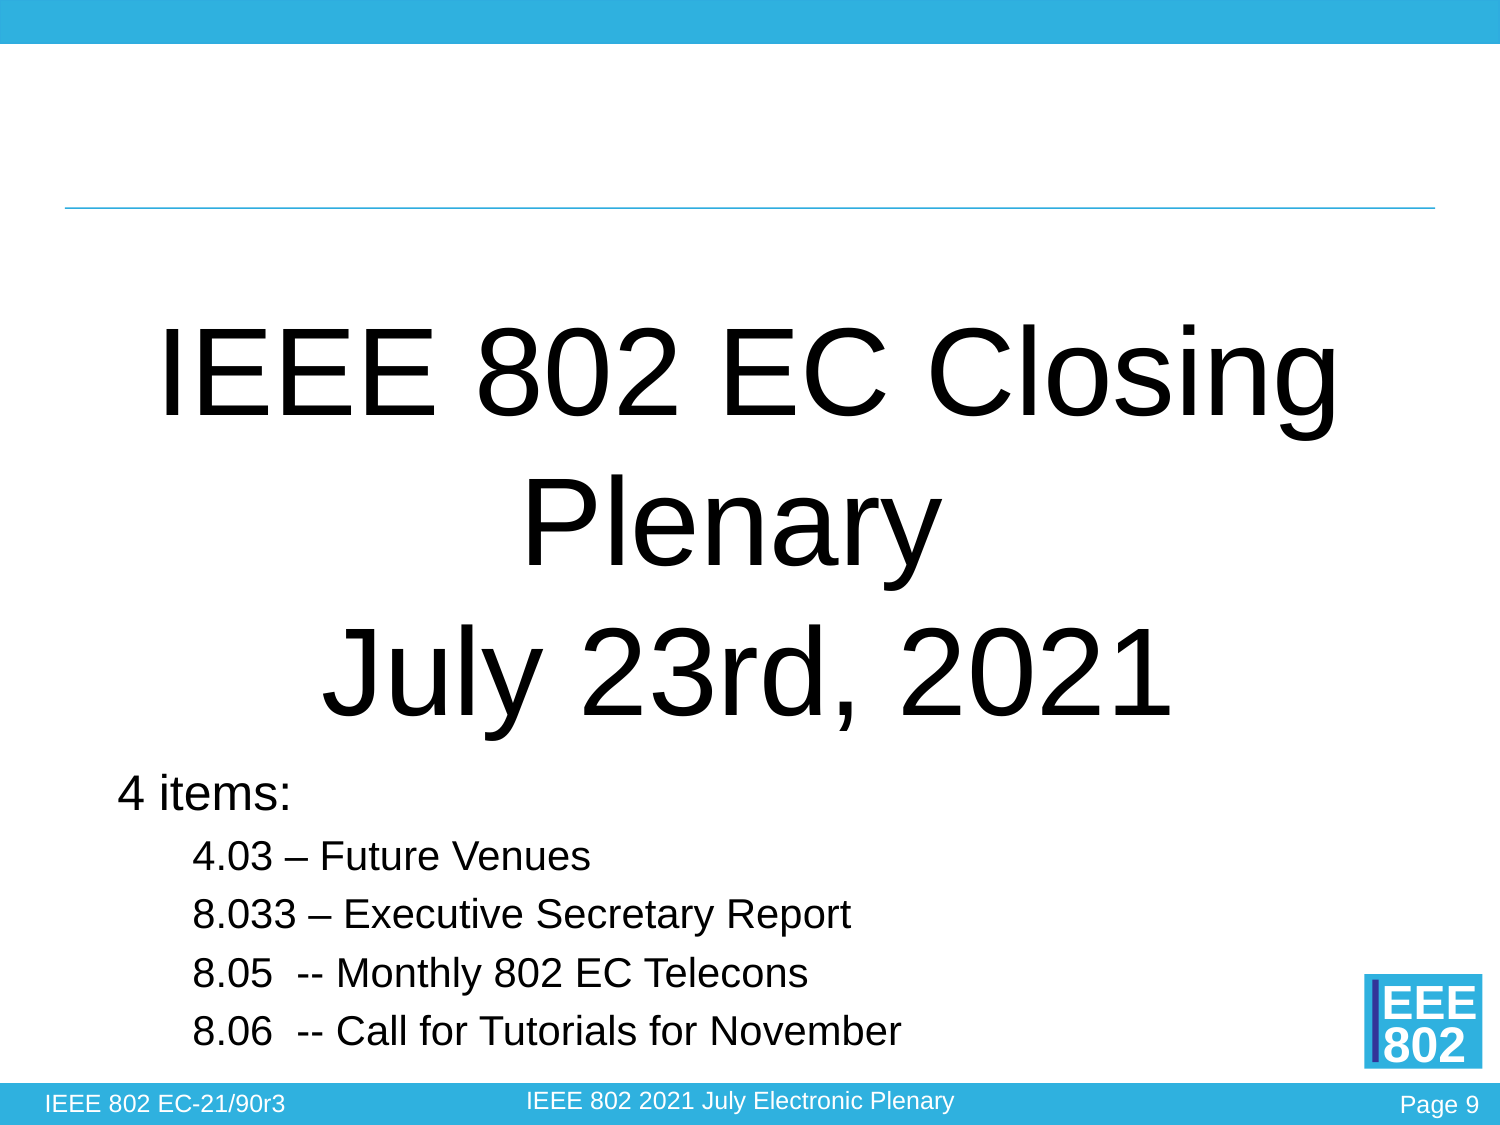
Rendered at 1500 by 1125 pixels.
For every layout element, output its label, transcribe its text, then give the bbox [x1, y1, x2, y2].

footer IEEE 802 EC-21/90r3 [5, 1080, 325, 1125]
list 4 items: 4.03 – Future Venues 8.033 – Executive Secretary Report 8.05 -- Monthly 802 EC Telecons 8.06 -- Call for Tutorials for November [102, 752, 1397, 999]
title IEEE 802 EC Closing Plenary July 23rd, 2021 [102, 280, 1397, 749]
